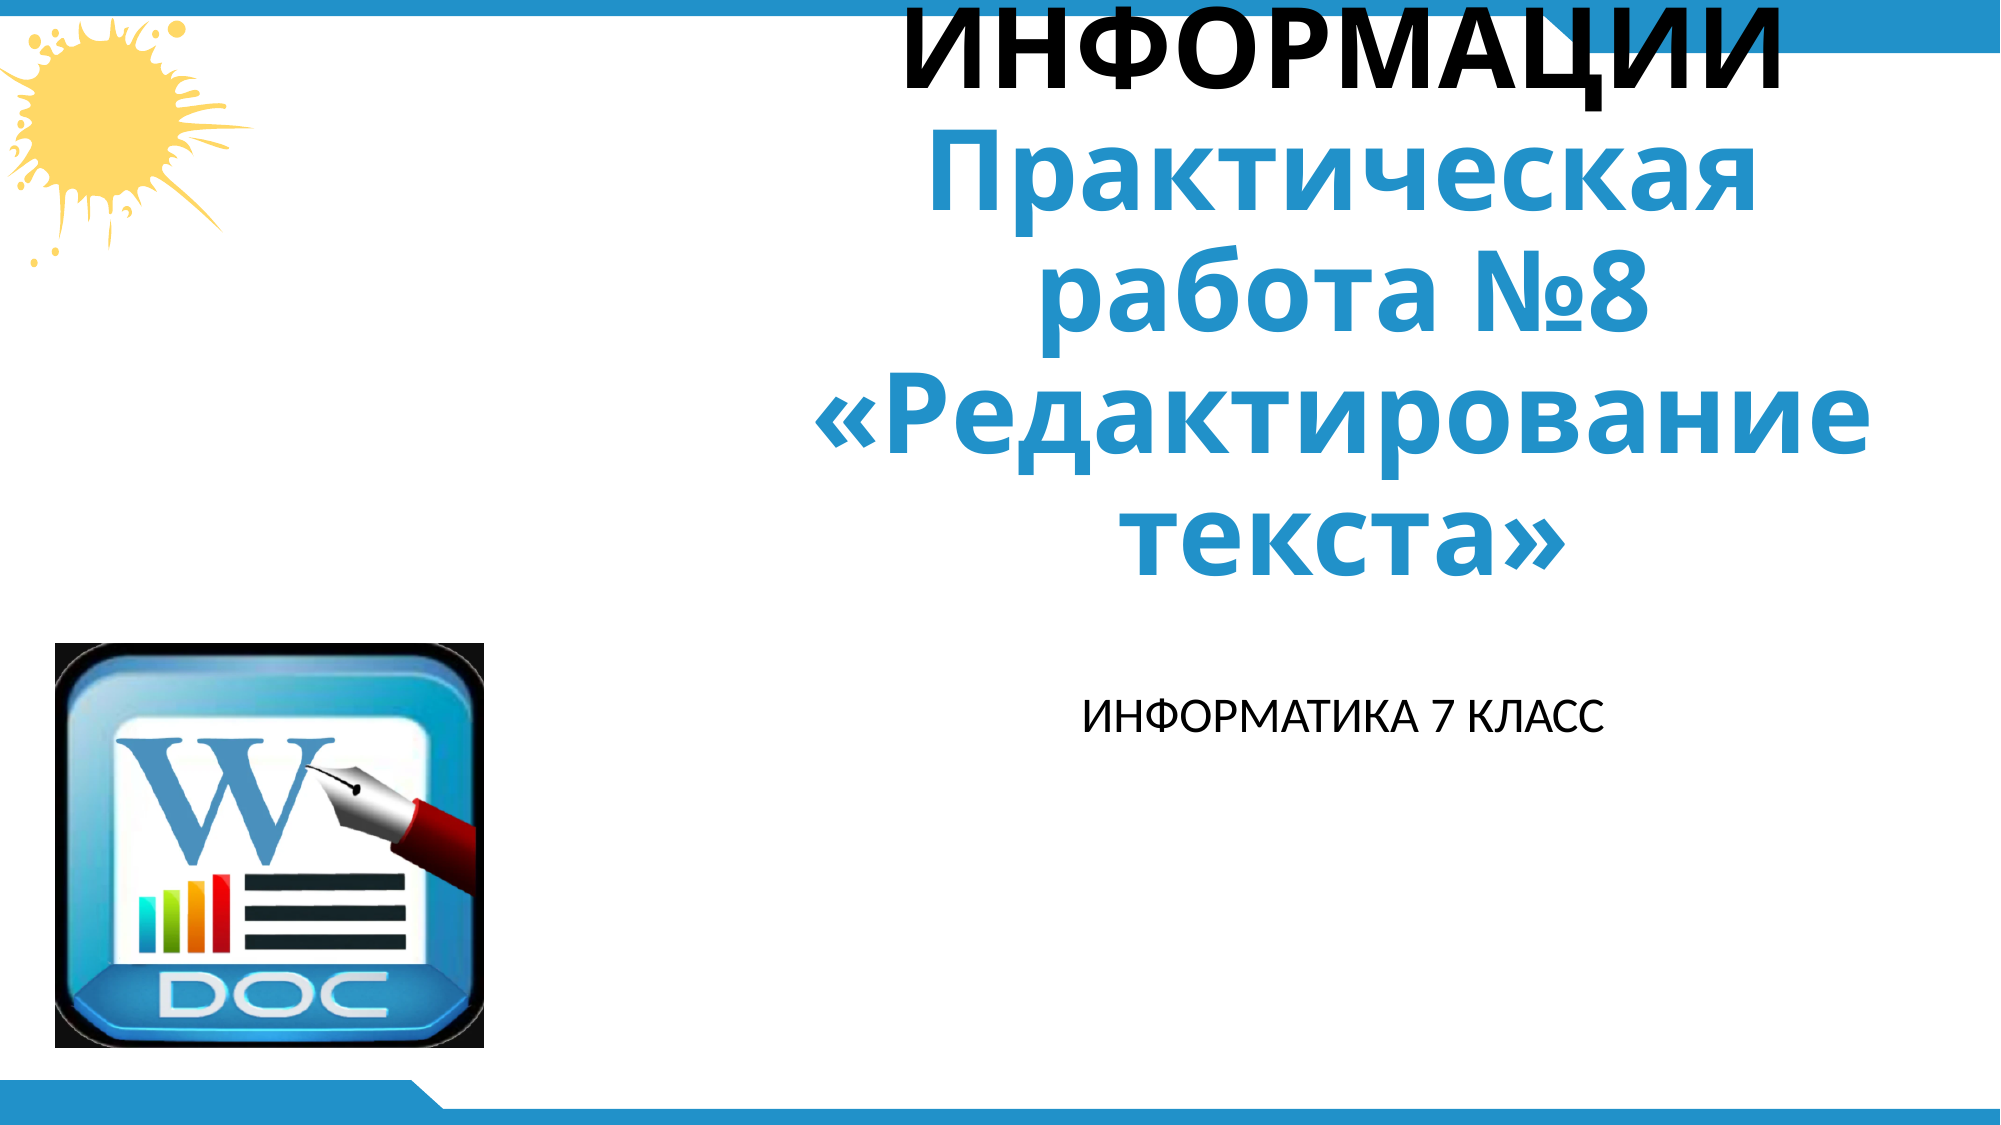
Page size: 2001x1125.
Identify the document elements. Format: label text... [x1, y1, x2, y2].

title ОБРАБОТКА ТЕКСТОВОЙ ИНФОРМАЦИИ Практическая работа №8 «Редактирование текста» [726, 215, 1960, 607]
subtitle ИНФОРМАТИКА 7 КЛАСС [726, 682, 1960, 954]
picture [55, 643, 484, 1048]
picture [0, 17, 255, 268]
